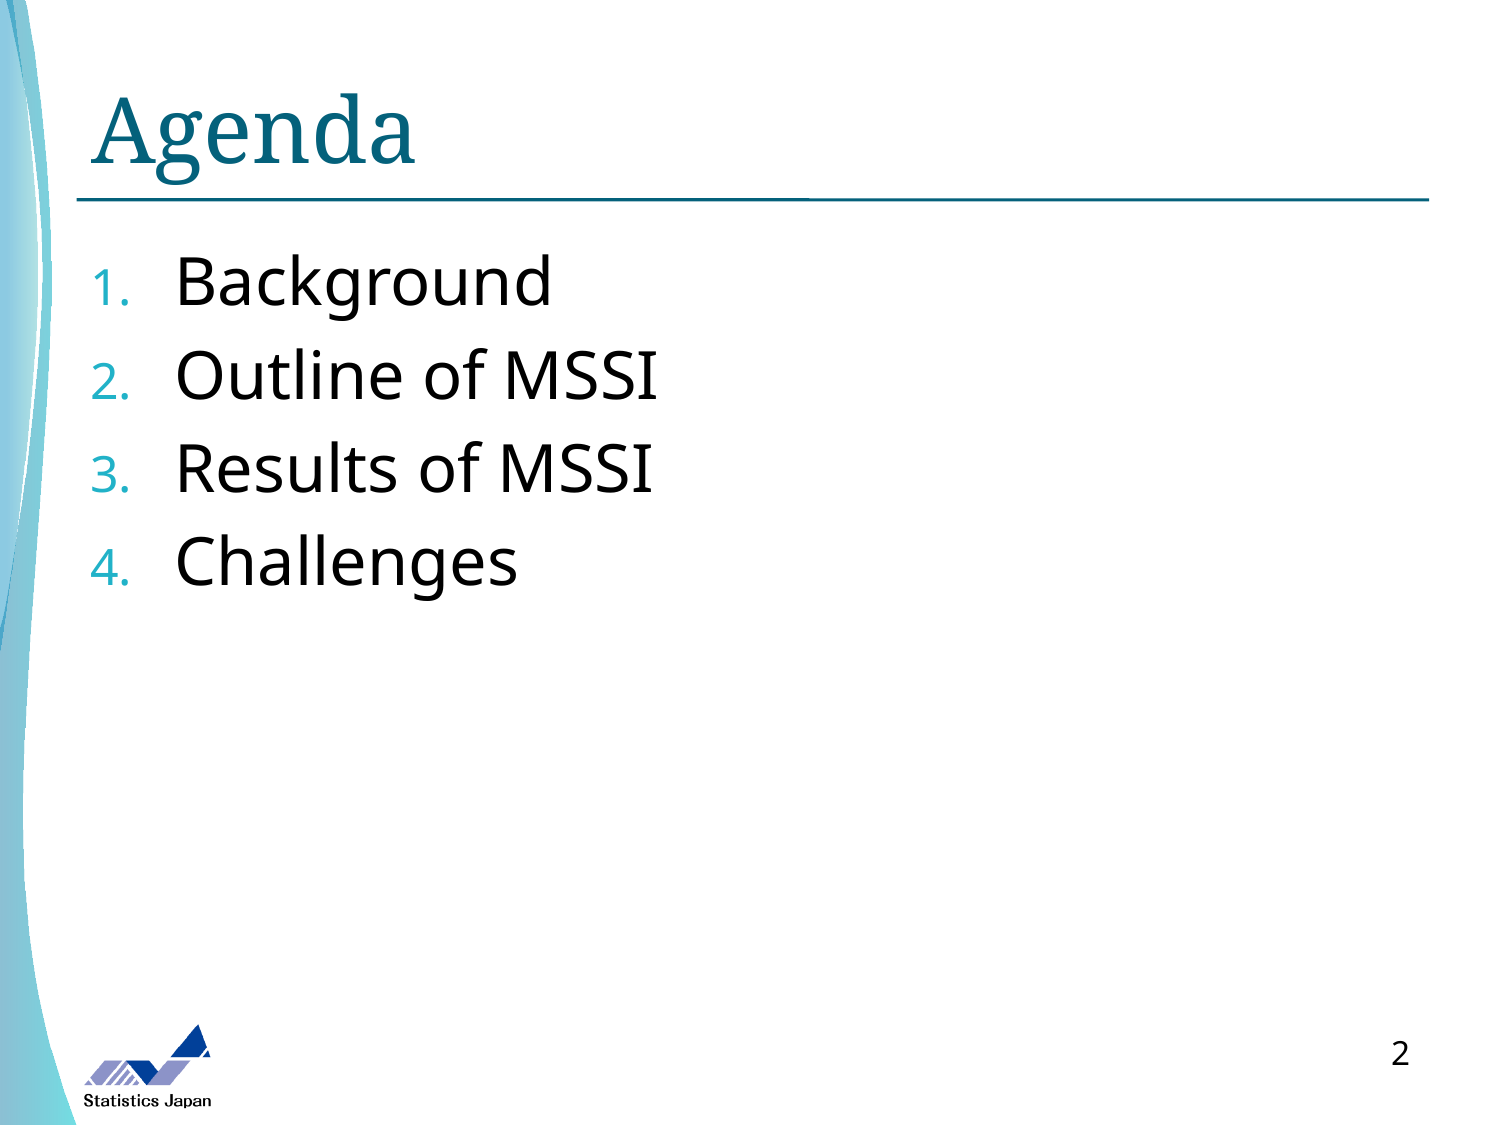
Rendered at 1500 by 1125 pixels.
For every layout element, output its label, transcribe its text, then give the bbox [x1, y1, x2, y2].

slide_number 2 [1074, 1024, 1426, 1101]
title Agenda [76, 2, 1427, 190]
picture [82, 1023, 212, 1109]
list Background Outline of MSSI Results of MSSI Challenges [74, 231, 1426, 1006]
